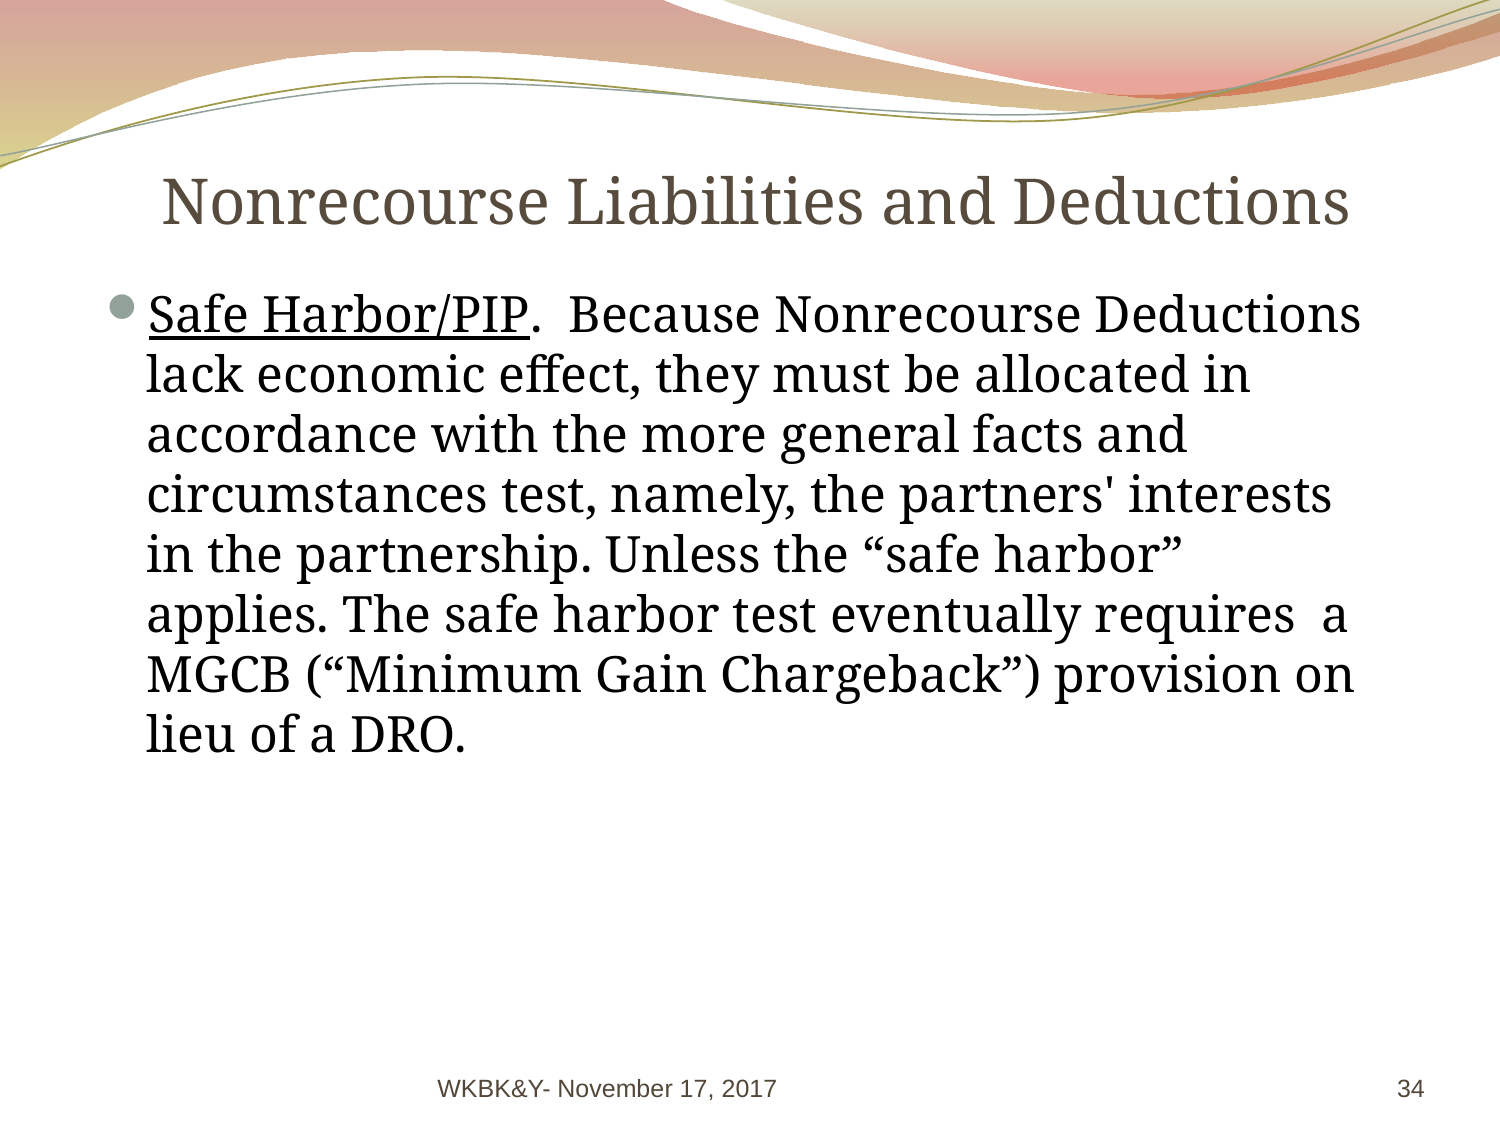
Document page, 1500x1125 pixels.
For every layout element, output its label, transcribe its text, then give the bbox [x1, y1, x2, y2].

slide_number 34 [1299, 1042, 1425, 1103]
list Safe Harbor/PIP. Because Nonrecourse Deductions lack economic effect, they must be allocated in accordance with the more general facts and circumstances test, namely, the partners' interests in the partnership. Unless the “safe harbor” applies. The safe harbor test eventually requires a MGCB (“Minimum Gain Chargeback”) provision on lieu of a DRO. [75, 275, 1388, 1038]
footer WKBK&Y- November 17, 2017 [437, 1042, 988, 1103]
title Nonrecourse Liabilities and Deductions [37, 112, 1475, 238]
